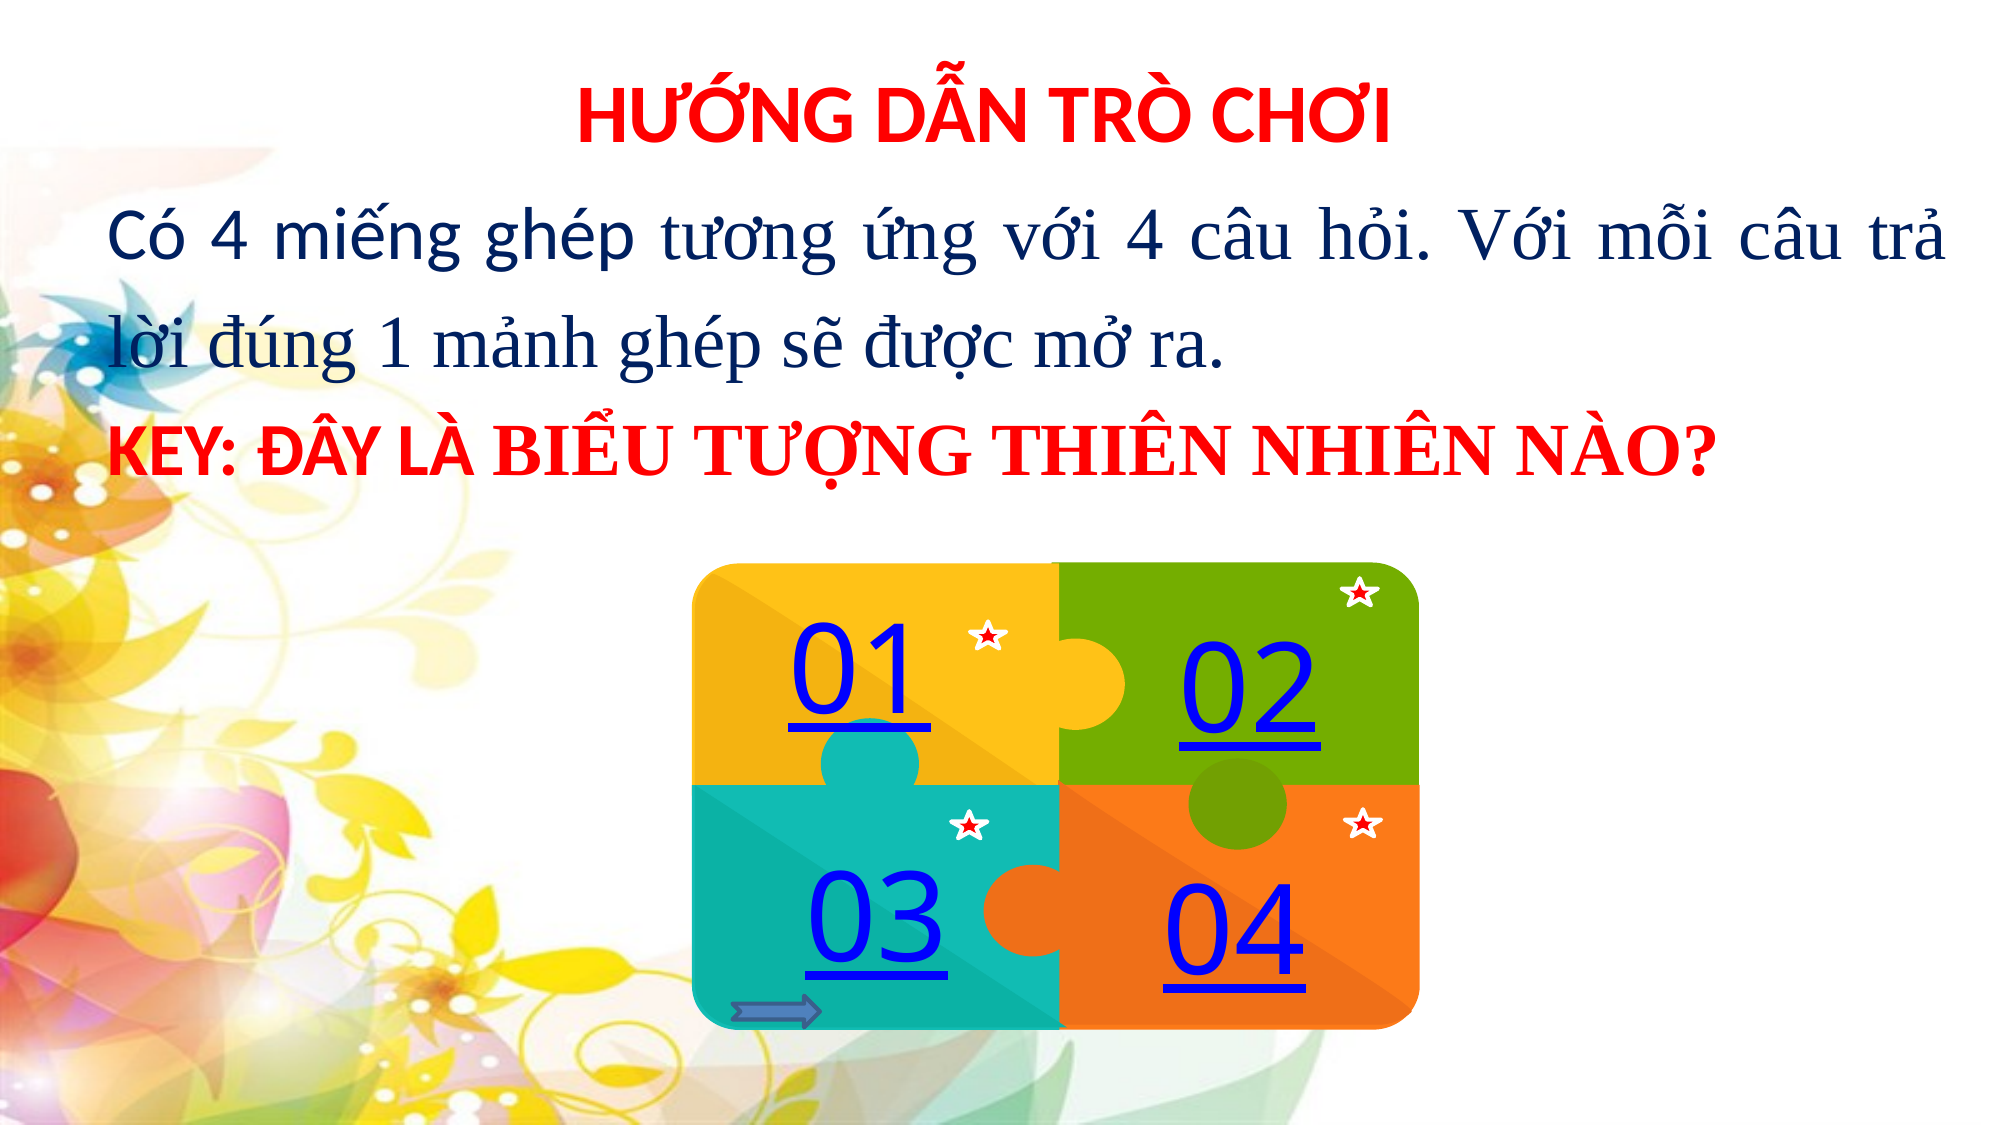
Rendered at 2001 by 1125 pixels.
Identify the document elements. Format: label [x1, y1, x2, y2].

picture [0, 0, 2000, 1125]
text_box [691, 562, 1421, 1031]
